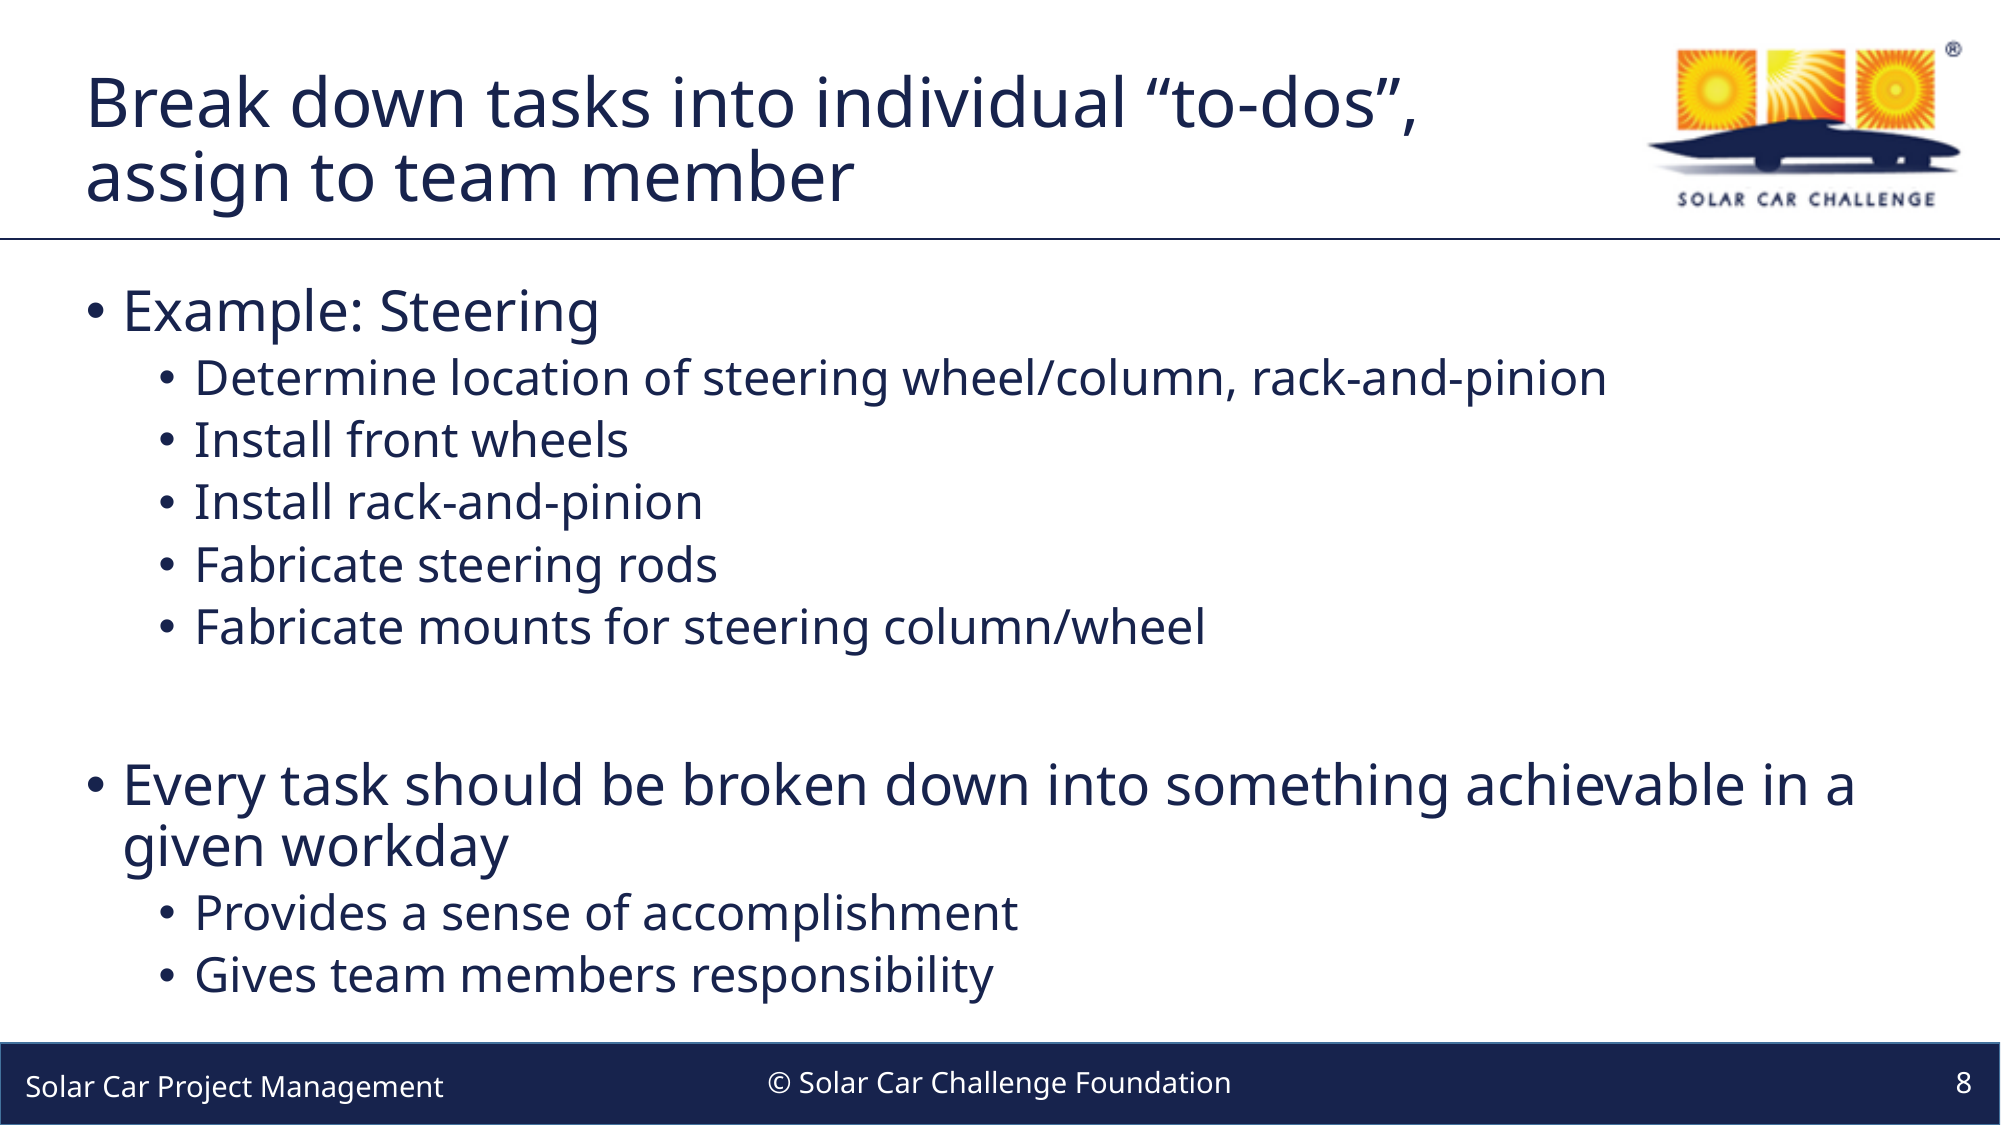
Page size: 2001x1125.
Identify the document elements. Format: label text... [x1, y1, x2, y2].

picture [1637, 30, 1971, 225]
title Break down tasks into individual “to-dos”, assign to team member [70, 59, 1619, 225]
slide_number 8 [1537, 1054, 1988, 1114]
footer © Solar Car Challenge Foundation [662, 1054, 1338, 1114]
list Example: Steering Determine location of steering wheel/column, rack-and-pinion Install front wheels Install rack-and-pinion Fabricate steering rods Fabricate mounts for steering column/wheel Every task should be broken down into something achievable in a given workday Provides a sense of accomplishment Gives team members responsibility [70, 275, 1944, 1014]
slide_number Solar Car Project Management [10, 1055, 608, 1116]
